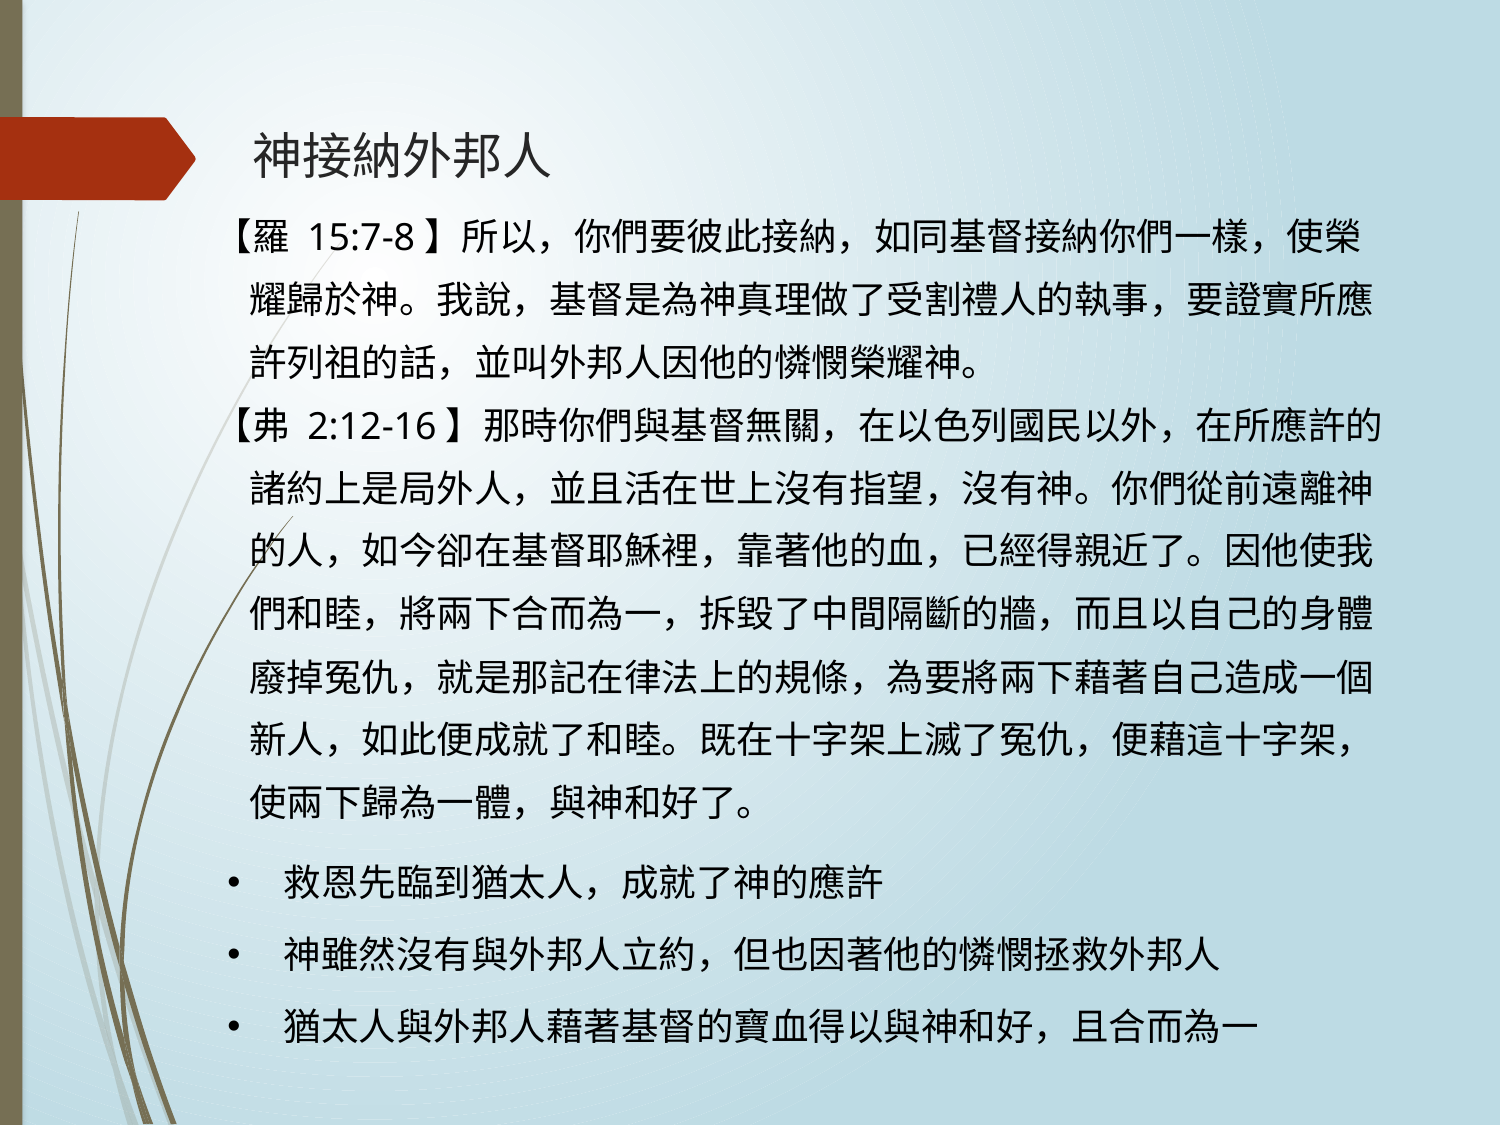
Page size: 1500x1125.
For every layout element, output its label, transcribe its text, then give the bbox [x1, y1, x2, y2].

text_box 救恩先臨到猶太人，成就了神的應許 神雖然沒有與外邦人立約，但也因著他的憐憫拯救外邦人 猶太人與外邦人藉著基督的寶血得以與神和好，且合而為一 [212, 825, 1403, 1056]
text_box 【羅 15:7-8】所以，你們要彼此接納，如同基督接納你們一樣，使榮 耀歸於神。我說，基督是為神真理做了受割禮人的執事，要證實所應 許列祖的話，並叫外邦人因他的憐憫榮耀神。 【弗 2:12-16】那時你們與基督無關，在以色列國民以外，在所應許的 諸約上是局外人，並且活在世上沒有指望，沒有神。你們從前遠離神 的人，如今卻在基督耶穌裡，靠著他的血，已經得親近了。因他使我 們和睦，將兩下合而為一，拆毀了中間隔斷的牆，而且以自己的身體 廢掉冤仇，就是那記在律法上的規條，為要將兩下藉著自己造成一個 新人，如此便成就了和睦。既在十字架上滅了冤仇，便藉這十字架， 使兩下歸為一體，與神和好了。 [199, 187, 1424, 832]
title 神接納外邦人 [237, 99, 1334, 187]
